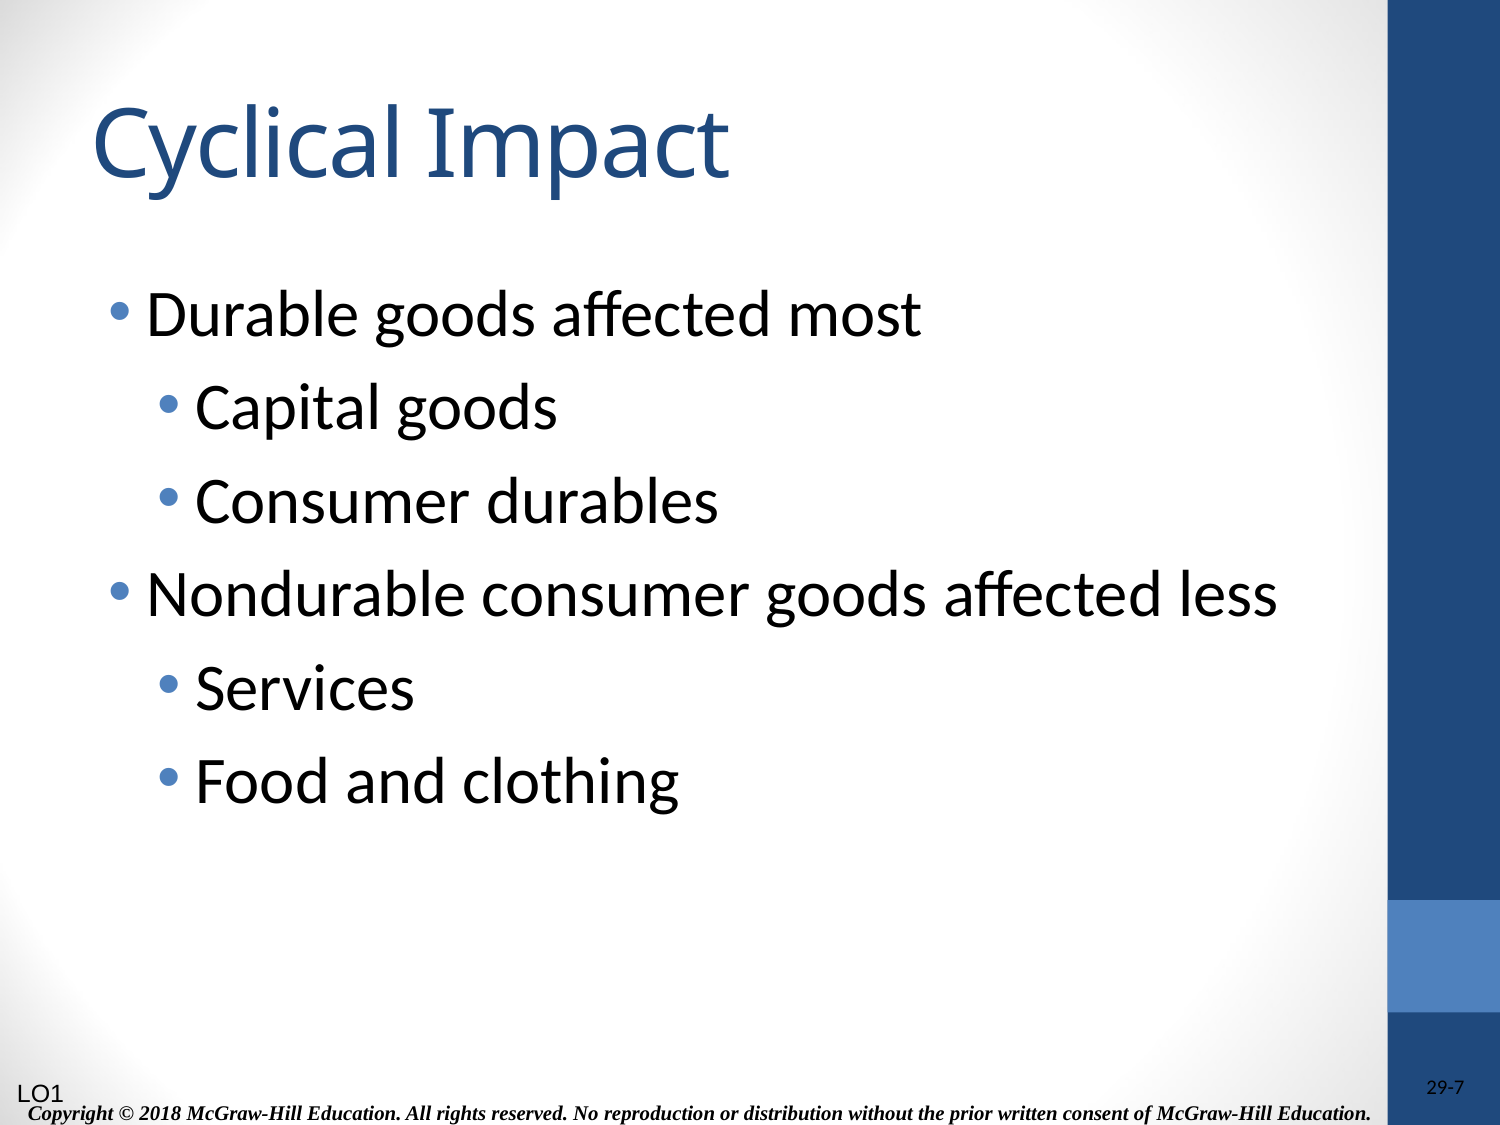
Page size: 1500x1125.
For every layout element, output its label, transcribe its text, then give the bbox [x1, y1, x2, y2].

list Durable goods affected most Capital goods Consumer durables Nondurable consumer goods affected less Services Food and clothing [75, 262, 1325, 1050]
picture [0, 0, 1387, 1125]
title Cyclical Impact [75, 45, 1325, 233]
text_box LO1 [2, 1069, 138, 1115]
